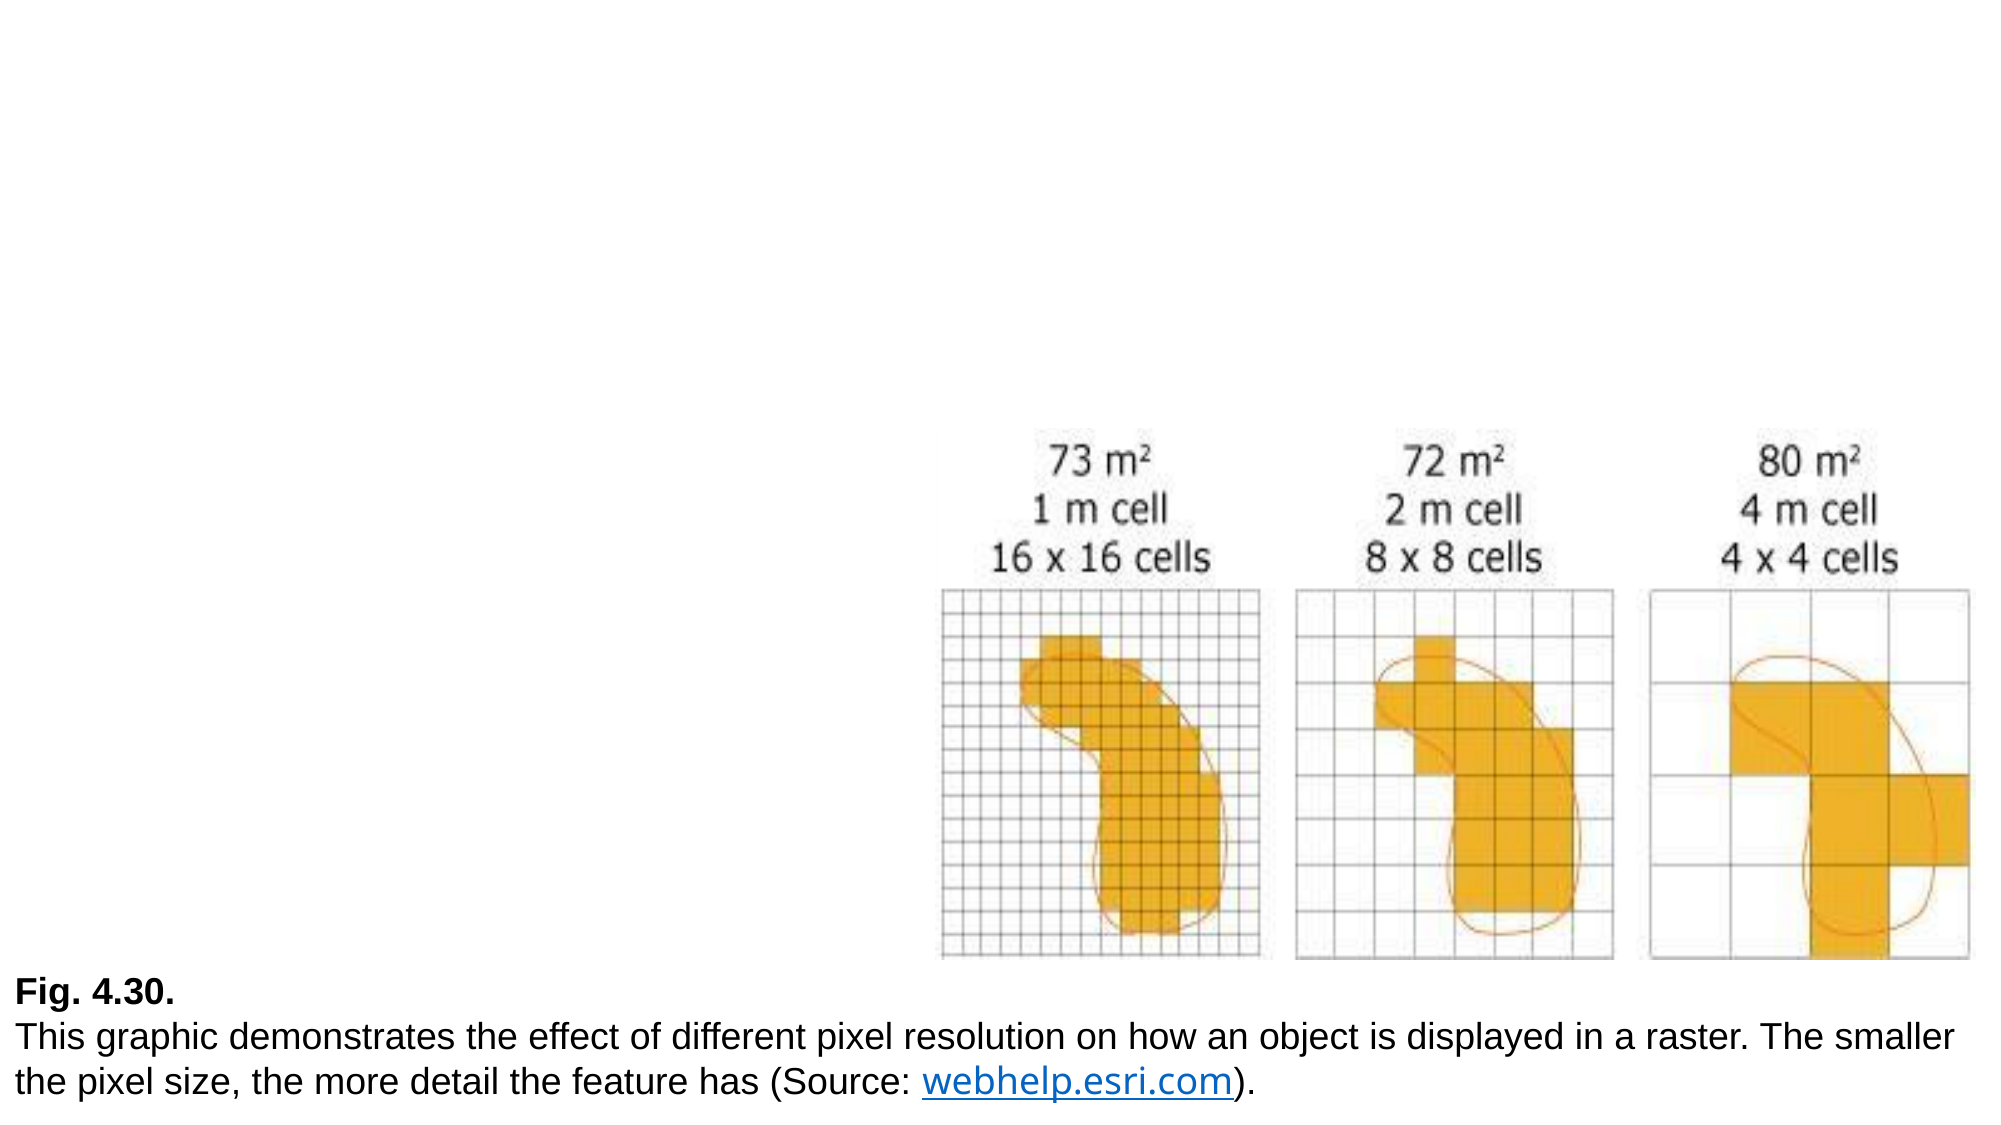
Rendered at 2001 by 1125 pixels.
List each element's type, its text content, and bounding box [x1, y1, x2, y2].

text_box Fig. 4.30. This graphic demonstrates the effect of different pixel resolution on how an object is displayed in a raster. The smaller the pixel size, the more detail the feature has (Source: webhelp.esri.com). [0, 959, 1976, 1116]
picture [935, 428, 1976, 960]
